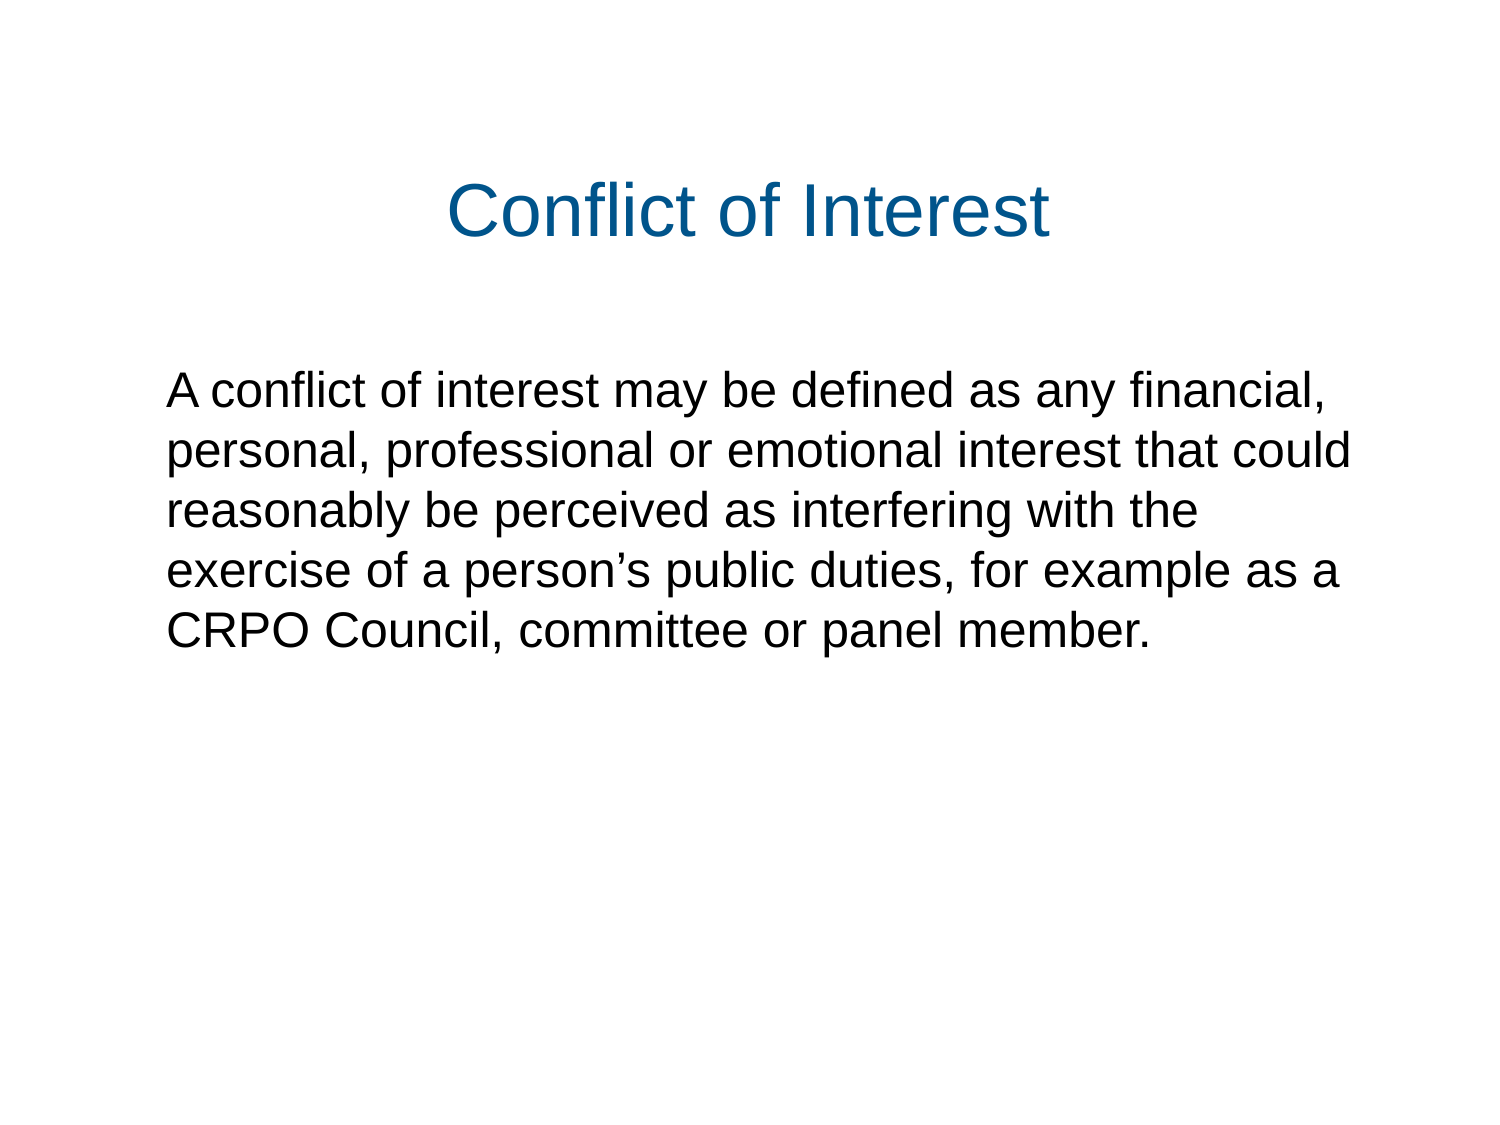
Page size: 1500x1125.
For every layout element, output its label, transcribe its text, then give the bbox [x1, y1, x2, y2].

title Conflict of Interest [79, 137, 1418, 275]
text_box A conflict of interest may be defined as any financial, personal, professional or emotional interest that could reasonably be perceived as interfering with the exercise of a person’s public duties, for example as a CRPO Council, committee or panel member. [151, 349, 1400, 665]
